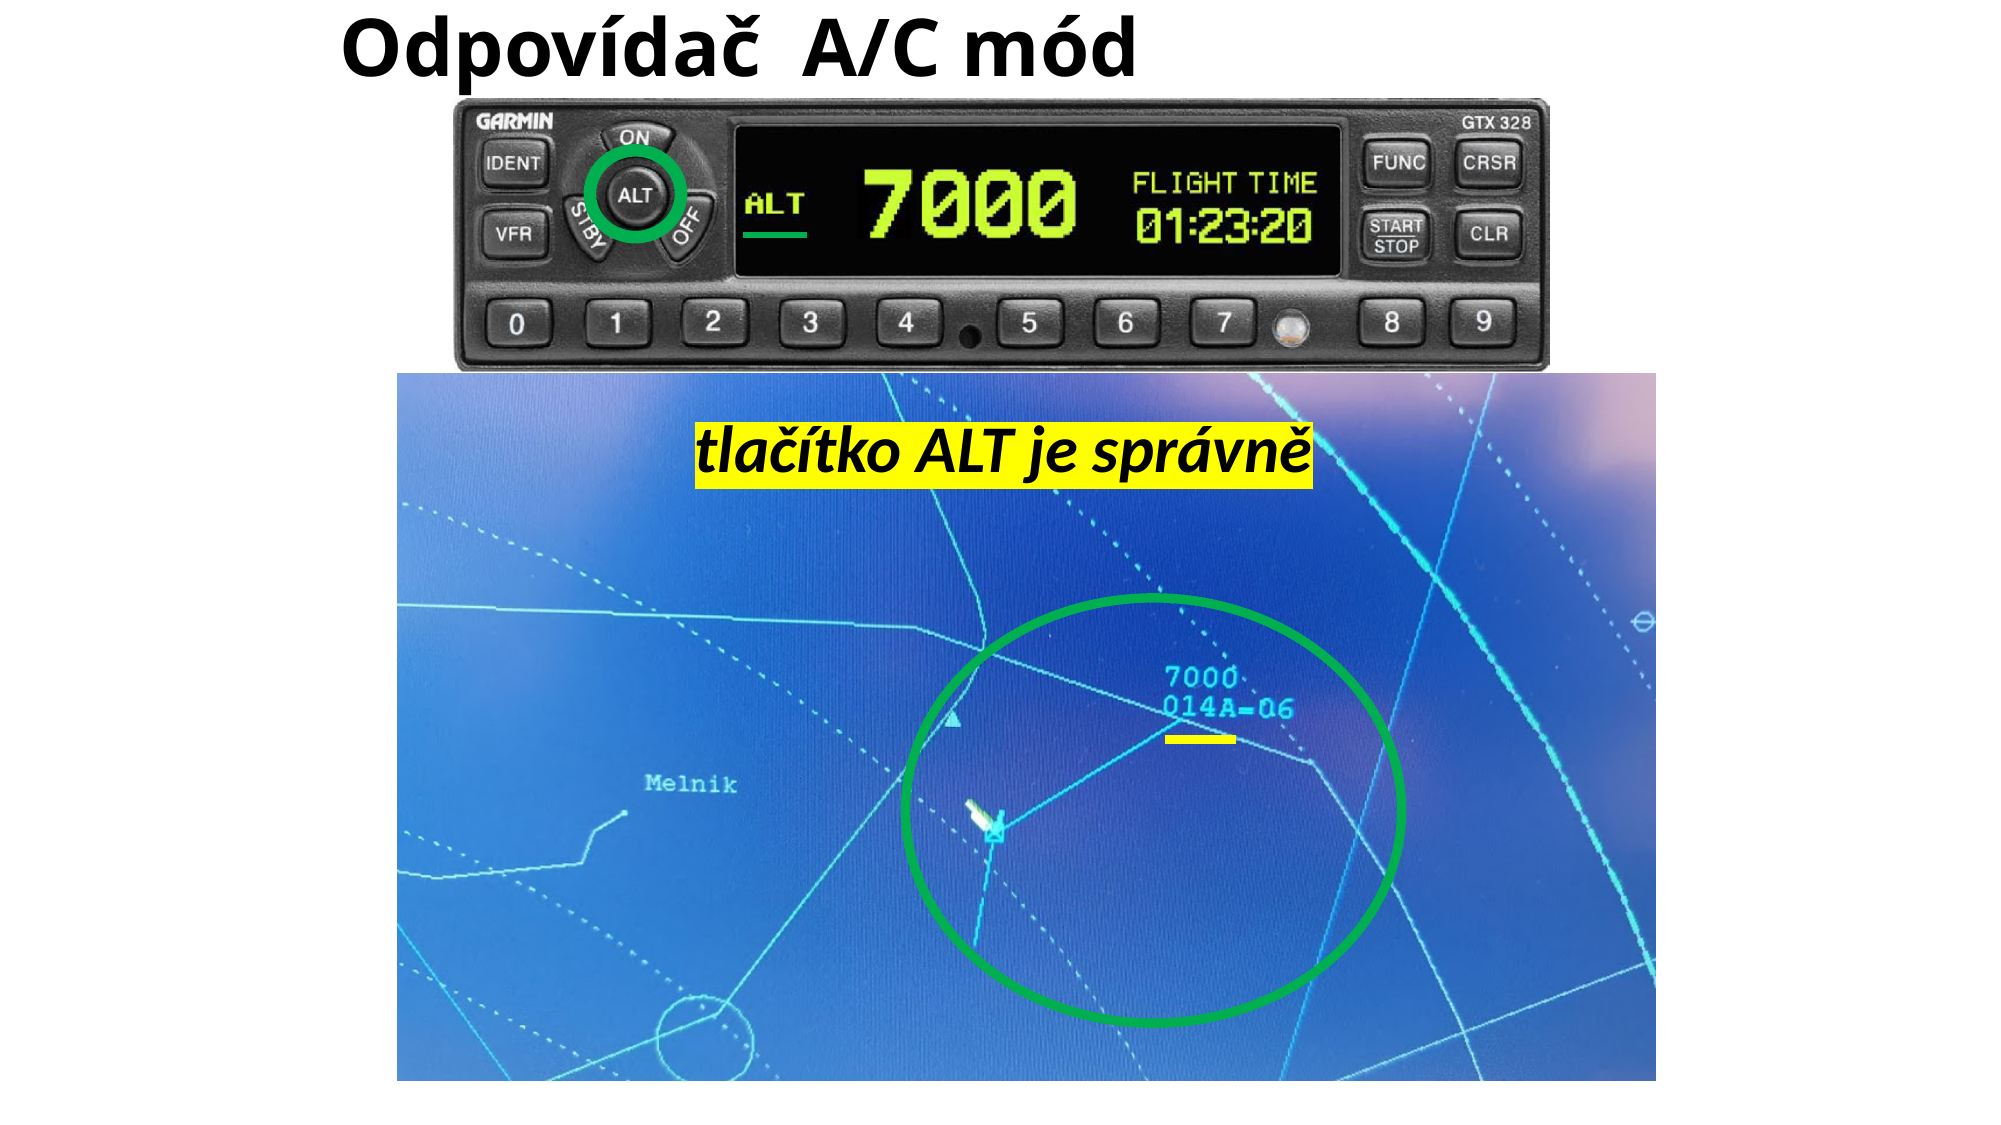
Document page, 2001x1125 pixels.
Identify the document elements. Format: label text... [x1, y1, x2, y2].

title Odpovídač A/C mód [324, 0, 1650, 102]
picture [397, 89, 1656, 1082]
